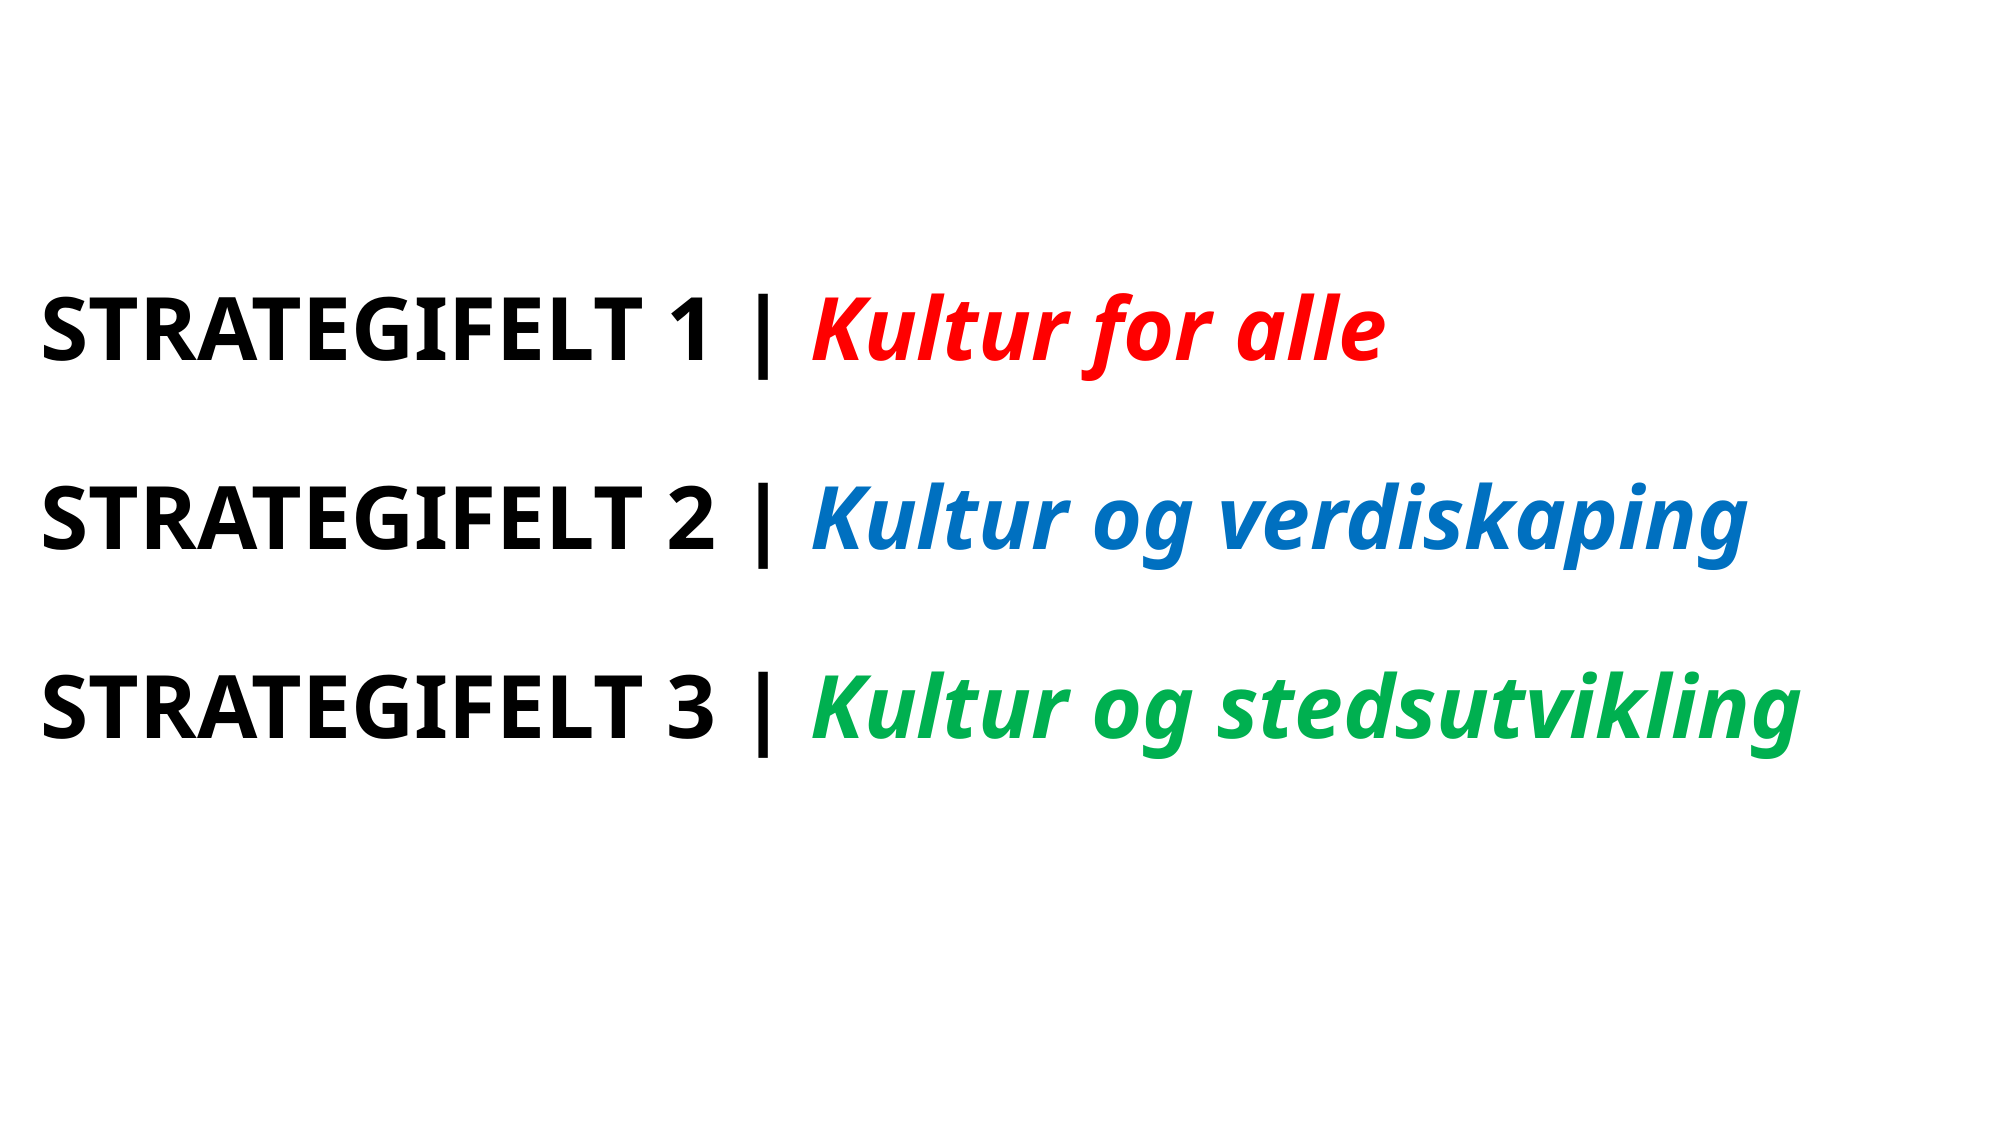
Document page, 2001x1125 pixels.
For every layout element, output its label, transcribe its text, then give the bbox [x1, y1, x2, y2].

title STRATEGIFELT 1 | Kultur for alle STRATEGIFELT 2 | Kultur og verdiskaping STRATEGIFELT 3 | Kultur og stedsutvikling [25, 267, 2000, 765]
